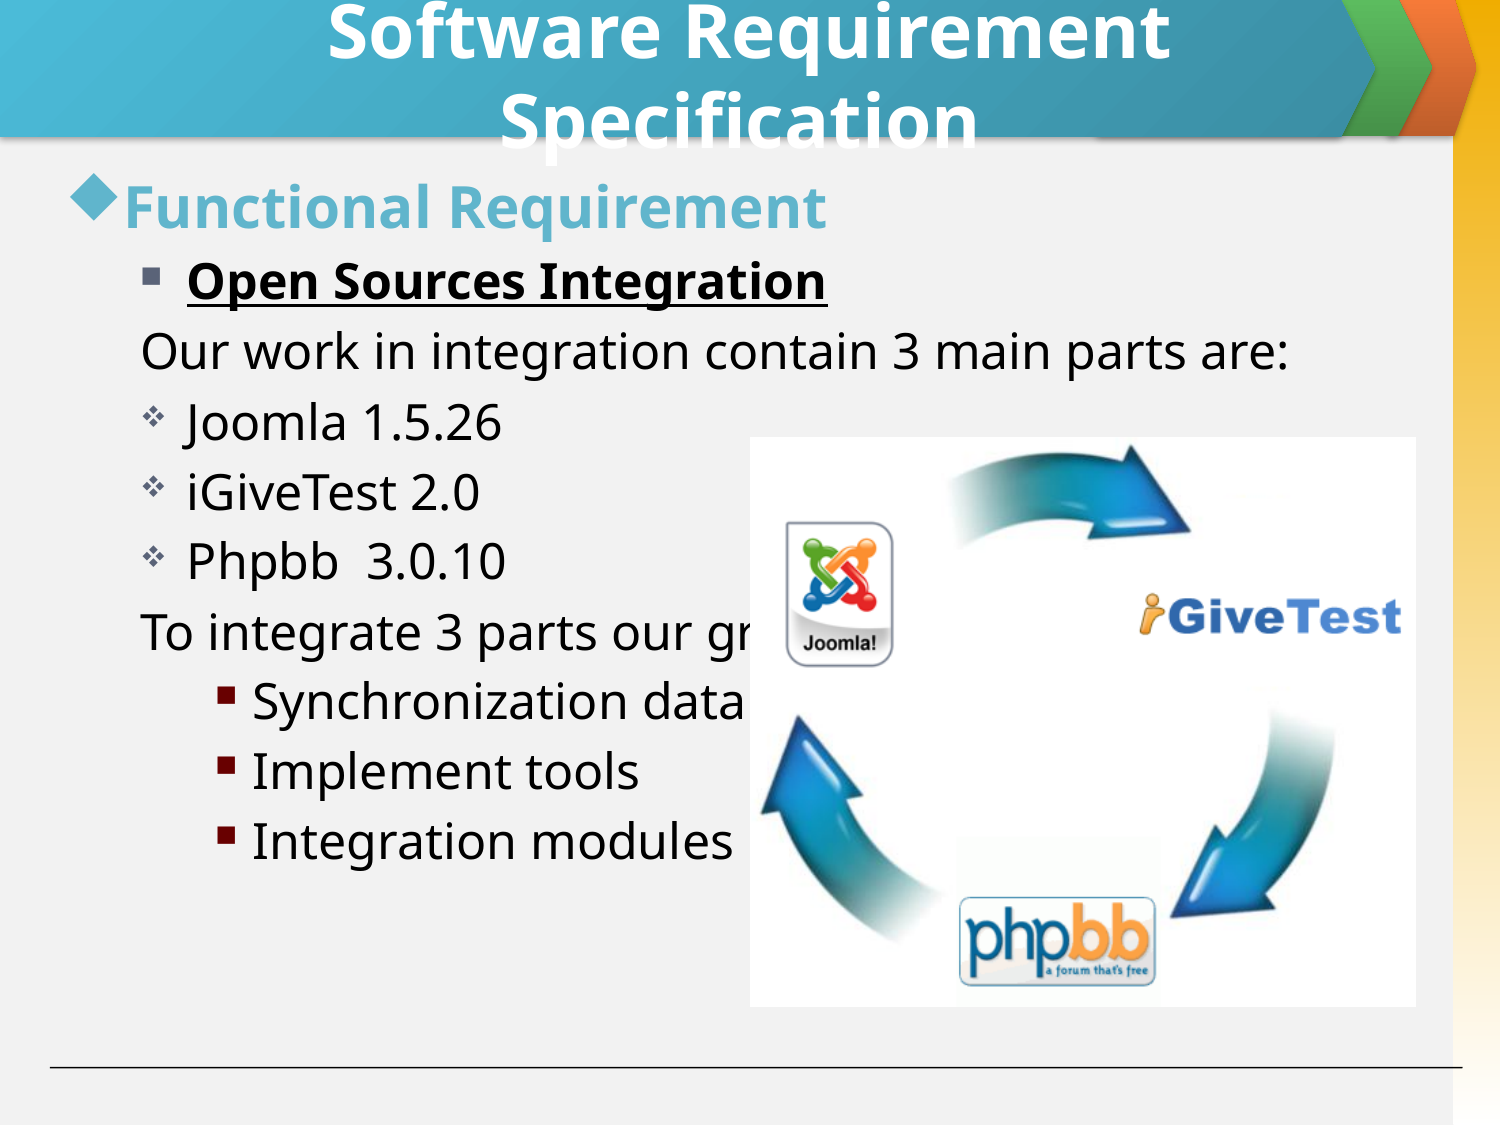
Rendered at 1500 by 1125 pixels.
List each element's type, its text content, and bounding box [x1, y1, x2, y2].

list Functional Requirement Open Sources Integration Our work in integration contain 3 main parts are: Joomla 1.5.26 iGiveTest 2.0 Phpbb 3.0.10 To integrate 3 parts our group must perform 3 steps Synchronization databases Implement tools Integration modules [49, 162, 1401, 993]
picture [749, 437, 1416, 1007]
title Software Requirement Specification [75, 21, 1425, 125]
